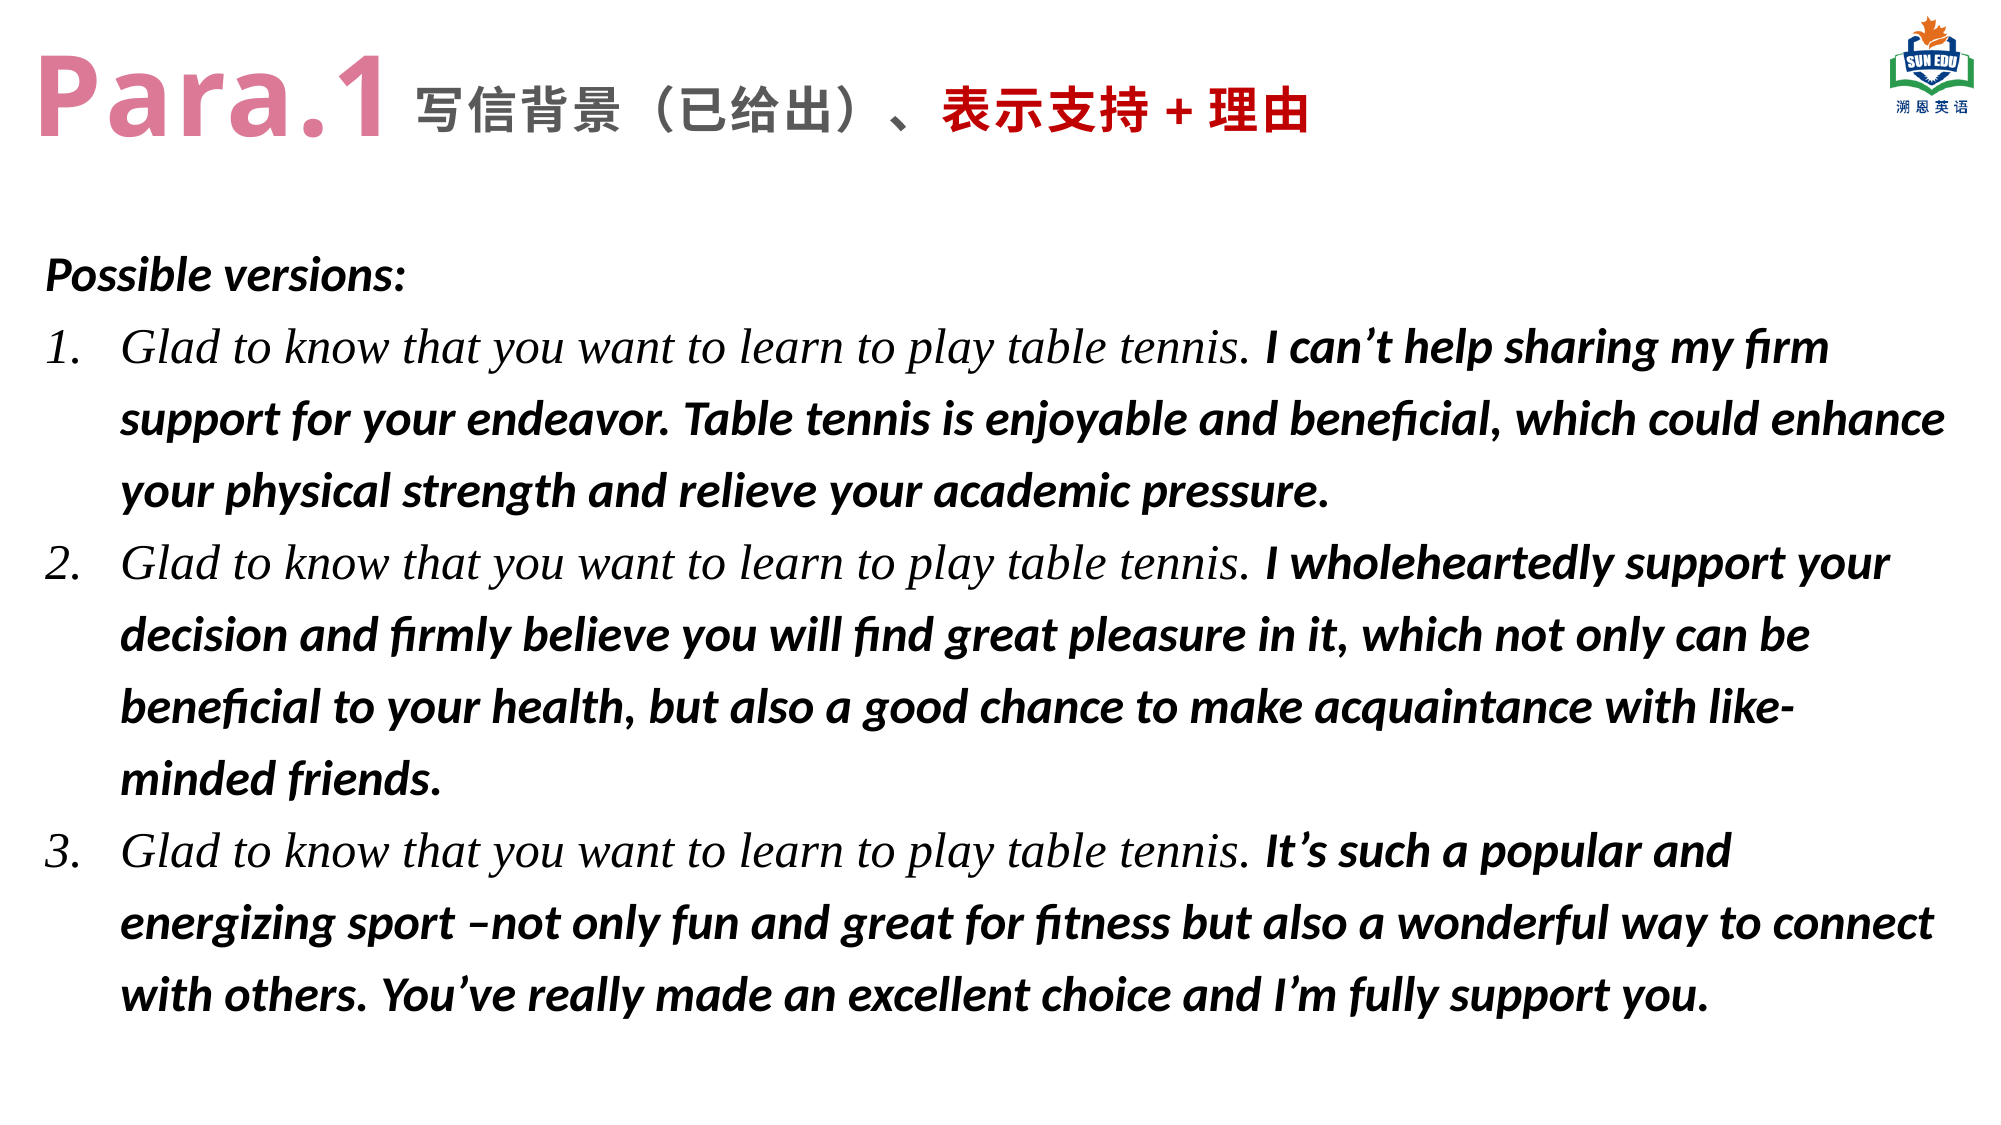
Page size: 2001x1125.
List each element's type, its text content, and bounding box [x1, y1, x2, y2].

text_box Possible versions: Glad to know that you want to learn to play table tennis. I can’t help sharing my firm support for your endeavor. Table tennis is enjoyable and beneficial, which could enhance your physical strength and relieve your academic pressure. Glad to know that you want to learn to play table tennis. I wholeheartedly support your decision and firmly believe you will find great pleasure in it, which not only can be beneficial to your health, but also a good chance to make acquaintance with like-minded friends. Glad to know that you want to learn to play table tennis. It’s such a popular and energizing sport –not only fun and great for fitness but also a wonderful way to connect with others. You’ve really made an excellent choice and I’m fully support you. [30, 222, 1964, 1029]
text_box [14, 16, 1325, 169]
picture [1882, 13, 1983, 119]
